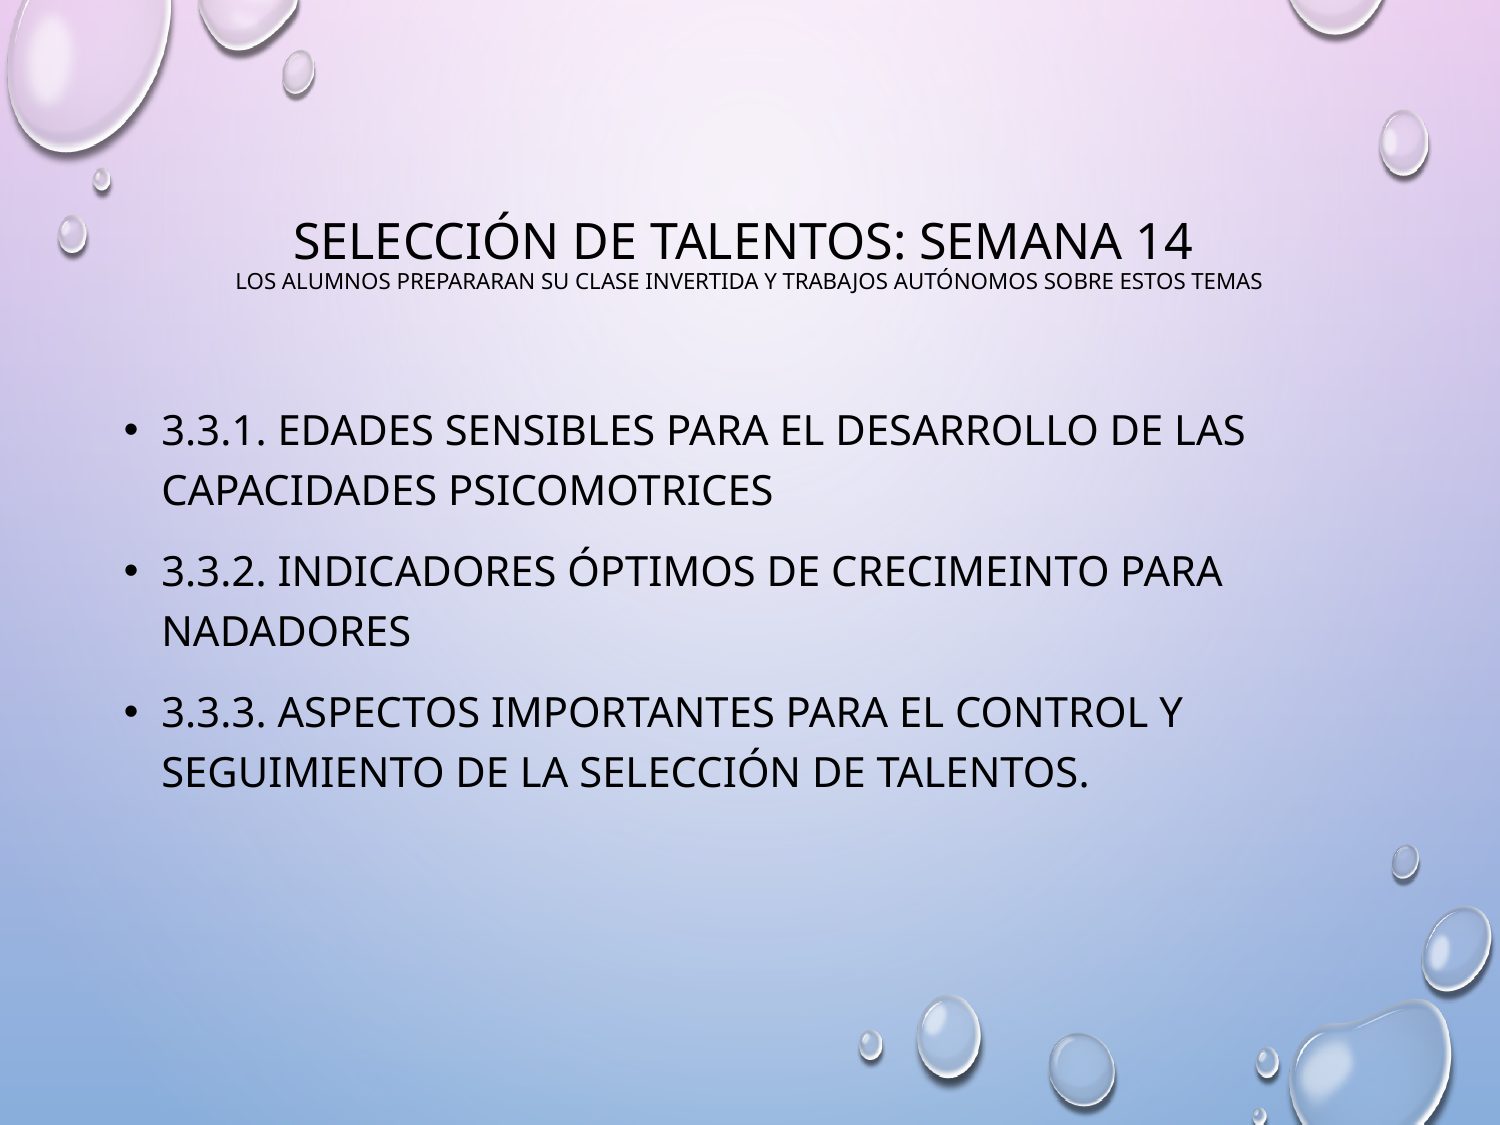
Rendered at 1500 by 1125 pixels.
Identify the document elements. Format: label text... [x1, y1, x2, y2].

list 3.3.1. Edades sensibles para el desarrollo de las capacidades psicomotrices 3.3.2. Indicadores óptimos de crecimeinto para nadadores 3.3.3. aspectos importantes para el control y seguimiento de la selección de talentos. [112, 388, 1388, 950]
title SELECCIÓN DE TALENTOS: SEMANA 14 LOS ALUMNOS PREPARARAN SU CLASE INVERTIDA Y TRABAJOS AUTÓNOMOS SOBRE ESTOS TEMAS [112, 153, 1388, 330]
picture [0, 0, 1500, 1125]
